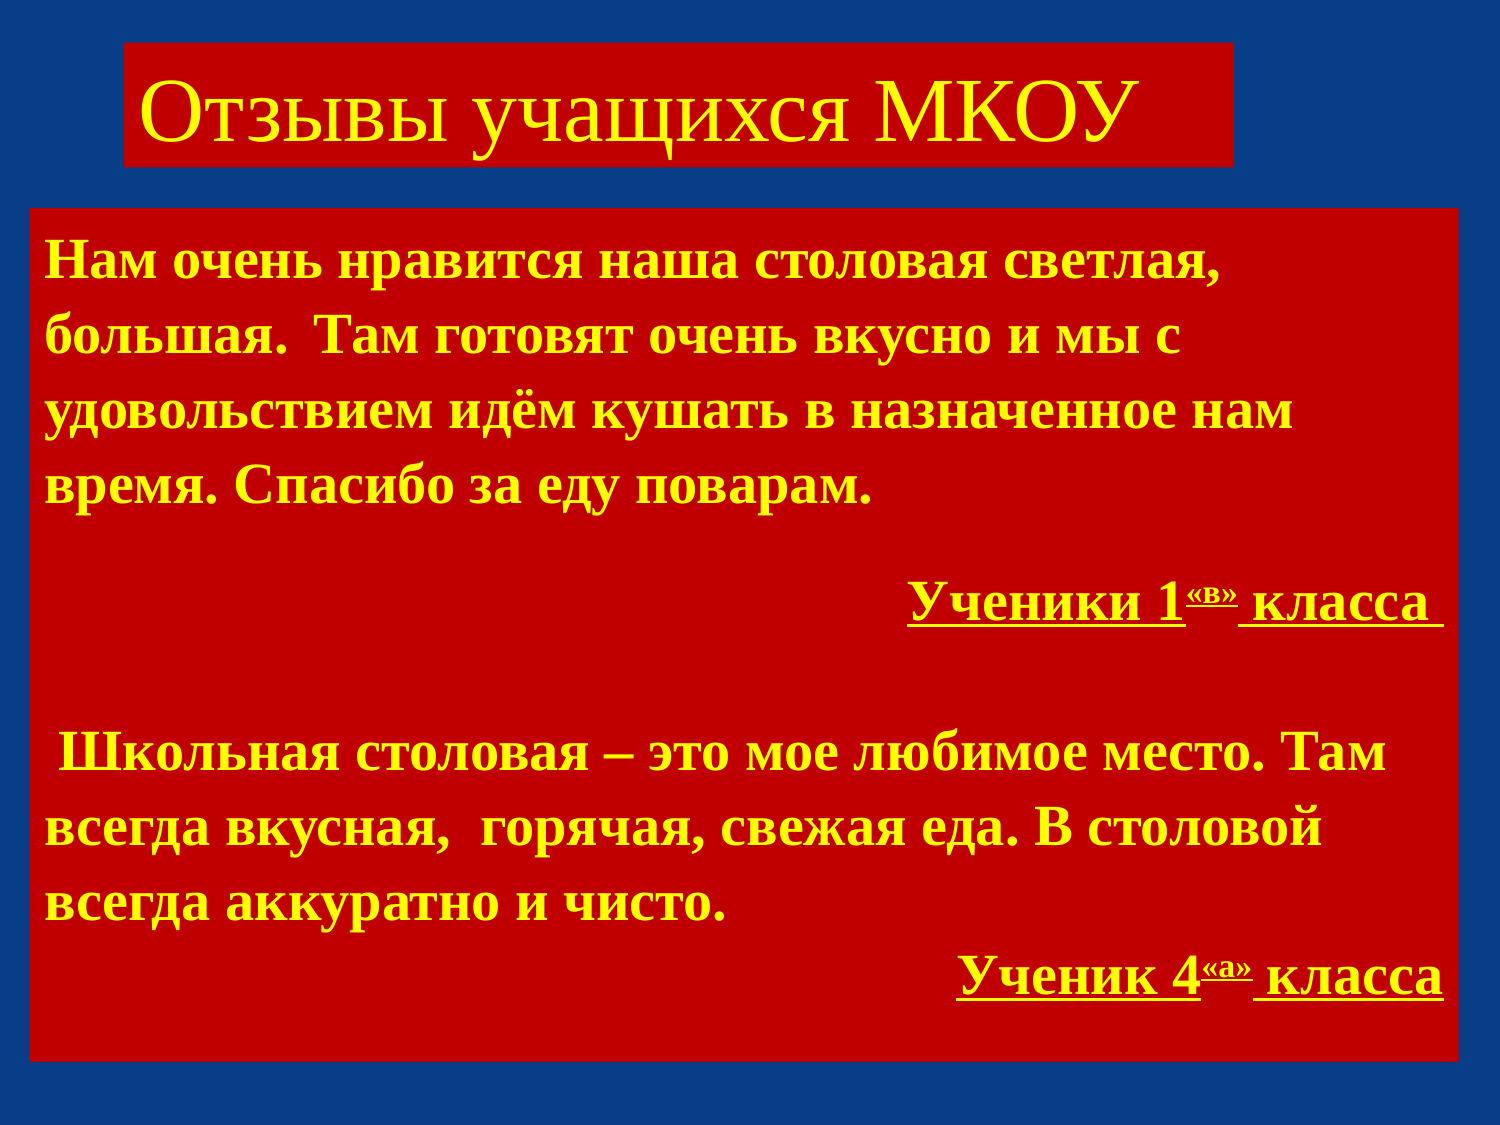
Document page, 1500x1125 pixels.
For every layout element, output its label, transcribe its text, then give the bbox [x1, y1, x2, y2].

text_box Отзывы учащихся МКОУ [123, 42, 1235, 168]
text_box Нам очень нравится наша столовая светлая, большая. Там готовят очень вкусно и мы с удовольствием идём кушать в назначенное нам время. Спасибо за еду поварам. Ученики 1«в» класса Школьная столовая – это мое любимое место. Там всегда вкусная, горячая, свежая еда. В столовой всегда аккуратно и чисто. Ученик 4«а» класса [29, 208, 1459, 1062]
